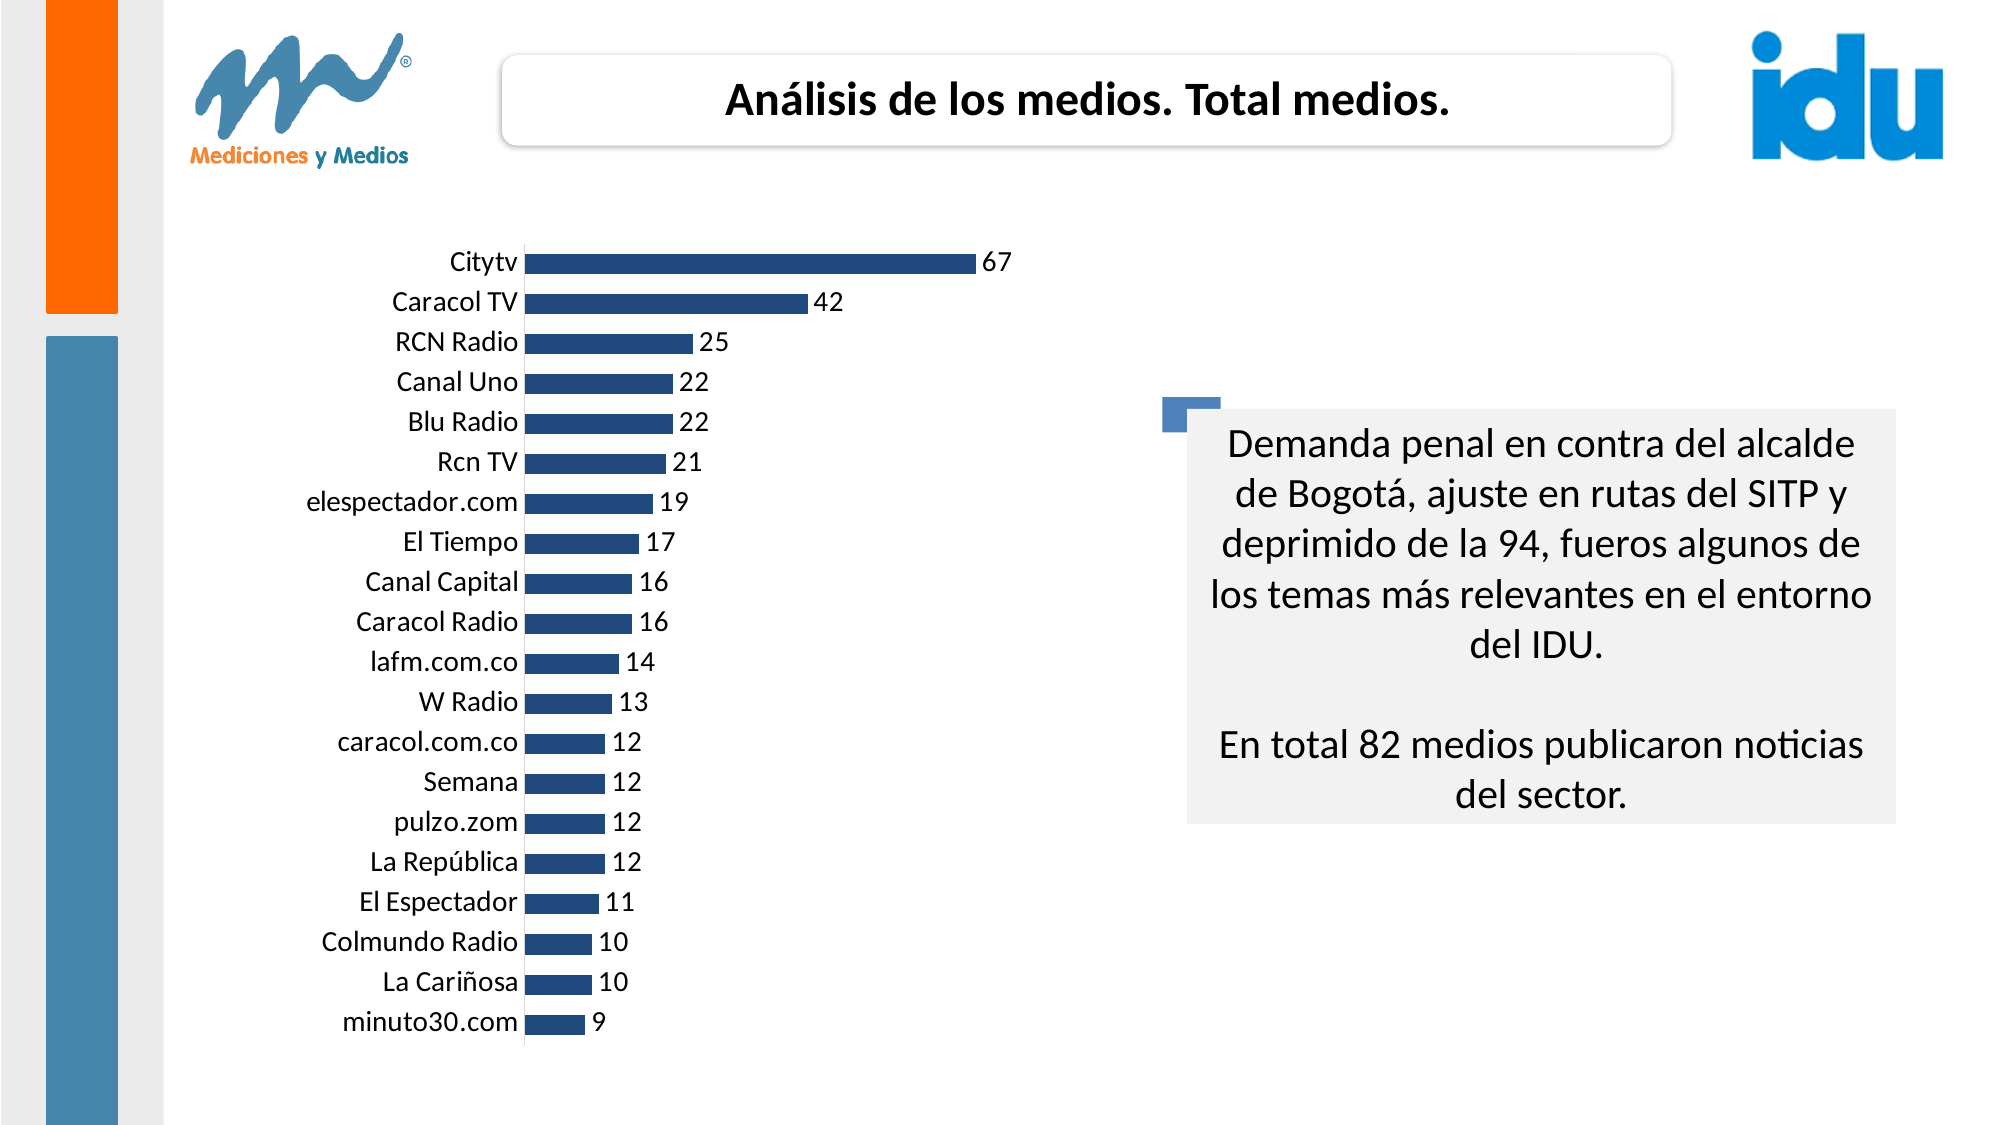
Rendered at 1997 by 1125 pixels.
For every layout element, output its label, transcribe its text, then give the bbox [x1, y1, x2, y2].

picture [1730, 0, 1967, 171]
text_box [0, 0, 166, 1125]
picture [180, 29, 420, 172]
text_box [501, 54, 1672, 147]
chart [210, 231, 1141, 1066]
text_box [1160, 395, 1223, 435]
text_box [46, 0, 118, 314]
text_box [46, 336, 118, 1125]
text_box Demanda penal en contra del alcalde de Bogotá, ajuste en rutas del SITP y deprimido de la 94, fueros algunos de los temas más relevantes en el entorno del IDU. En total 82 medios publicaron noticias del sector. [1187, 408, 1896, 824]
